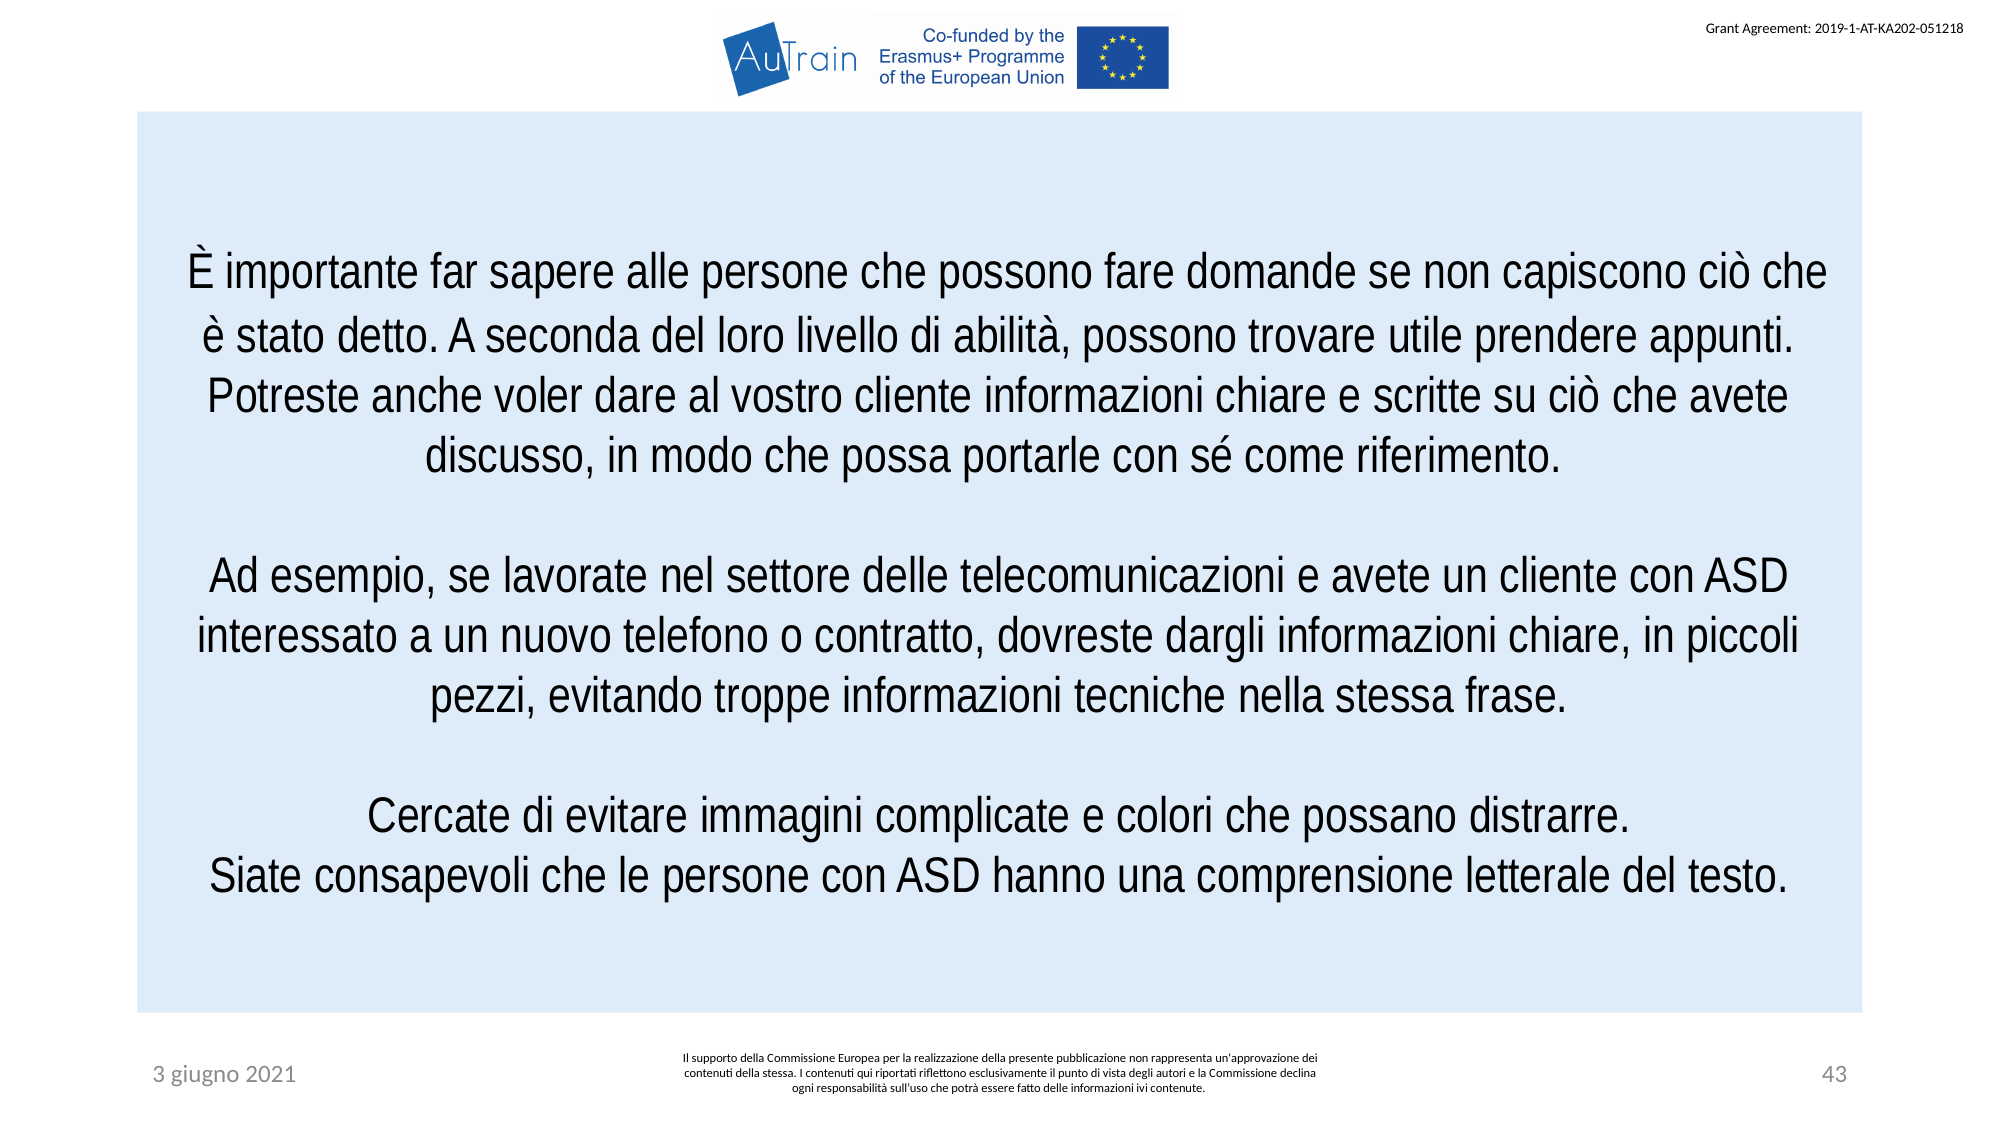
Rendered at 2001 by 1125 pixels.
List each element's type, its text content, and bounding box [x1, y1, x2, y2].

slide_number 43 [1412, 1042, 1863, 1103]
picture [715, 11, 1183, 104]
footer Il supporto della Commissione Europea per la realizzazione della presente pubblicazione non rappresenta un'approvazione dei contenuti della stessa. I contenuti qui riportati riflettono esclusivamente il punto di vista degli autori e la Commissione declina ogni responsabilità sull’uso che potrà essere fatto delle informazioni ivi contenute. [662, 1042, 1338, 1103]
slide_number 3 giugno 2021 [137, 1042, 588, 1103]
text_box È importante far sapere alle persone che possono fare domande se non capiscono ciò che è stato detto. A seconda del loro livello di abilità, possono trovare utile prendere appunti. Potreste anche voler dare al vostro cliente informazioni chiare e scritte su ciò che avete discusso, in modo che possa portarle con sé come riferimento. Ad esempio, se lavorate nel settore delle telecomunicazioni e avete un cliente con ASD interessato a un nuovo telefono o contratto, dovreste dargli informazioni chiare, in piccoli pezzi, evitando troppe informazioni tecniche nella stessa frase. Cercate di evitare immagini complicate e colori che possano distrarre. Siate consapevoli che le persone con ASD hanno una comprensione letterale del testo. [137, 111, 1863, 1013]
